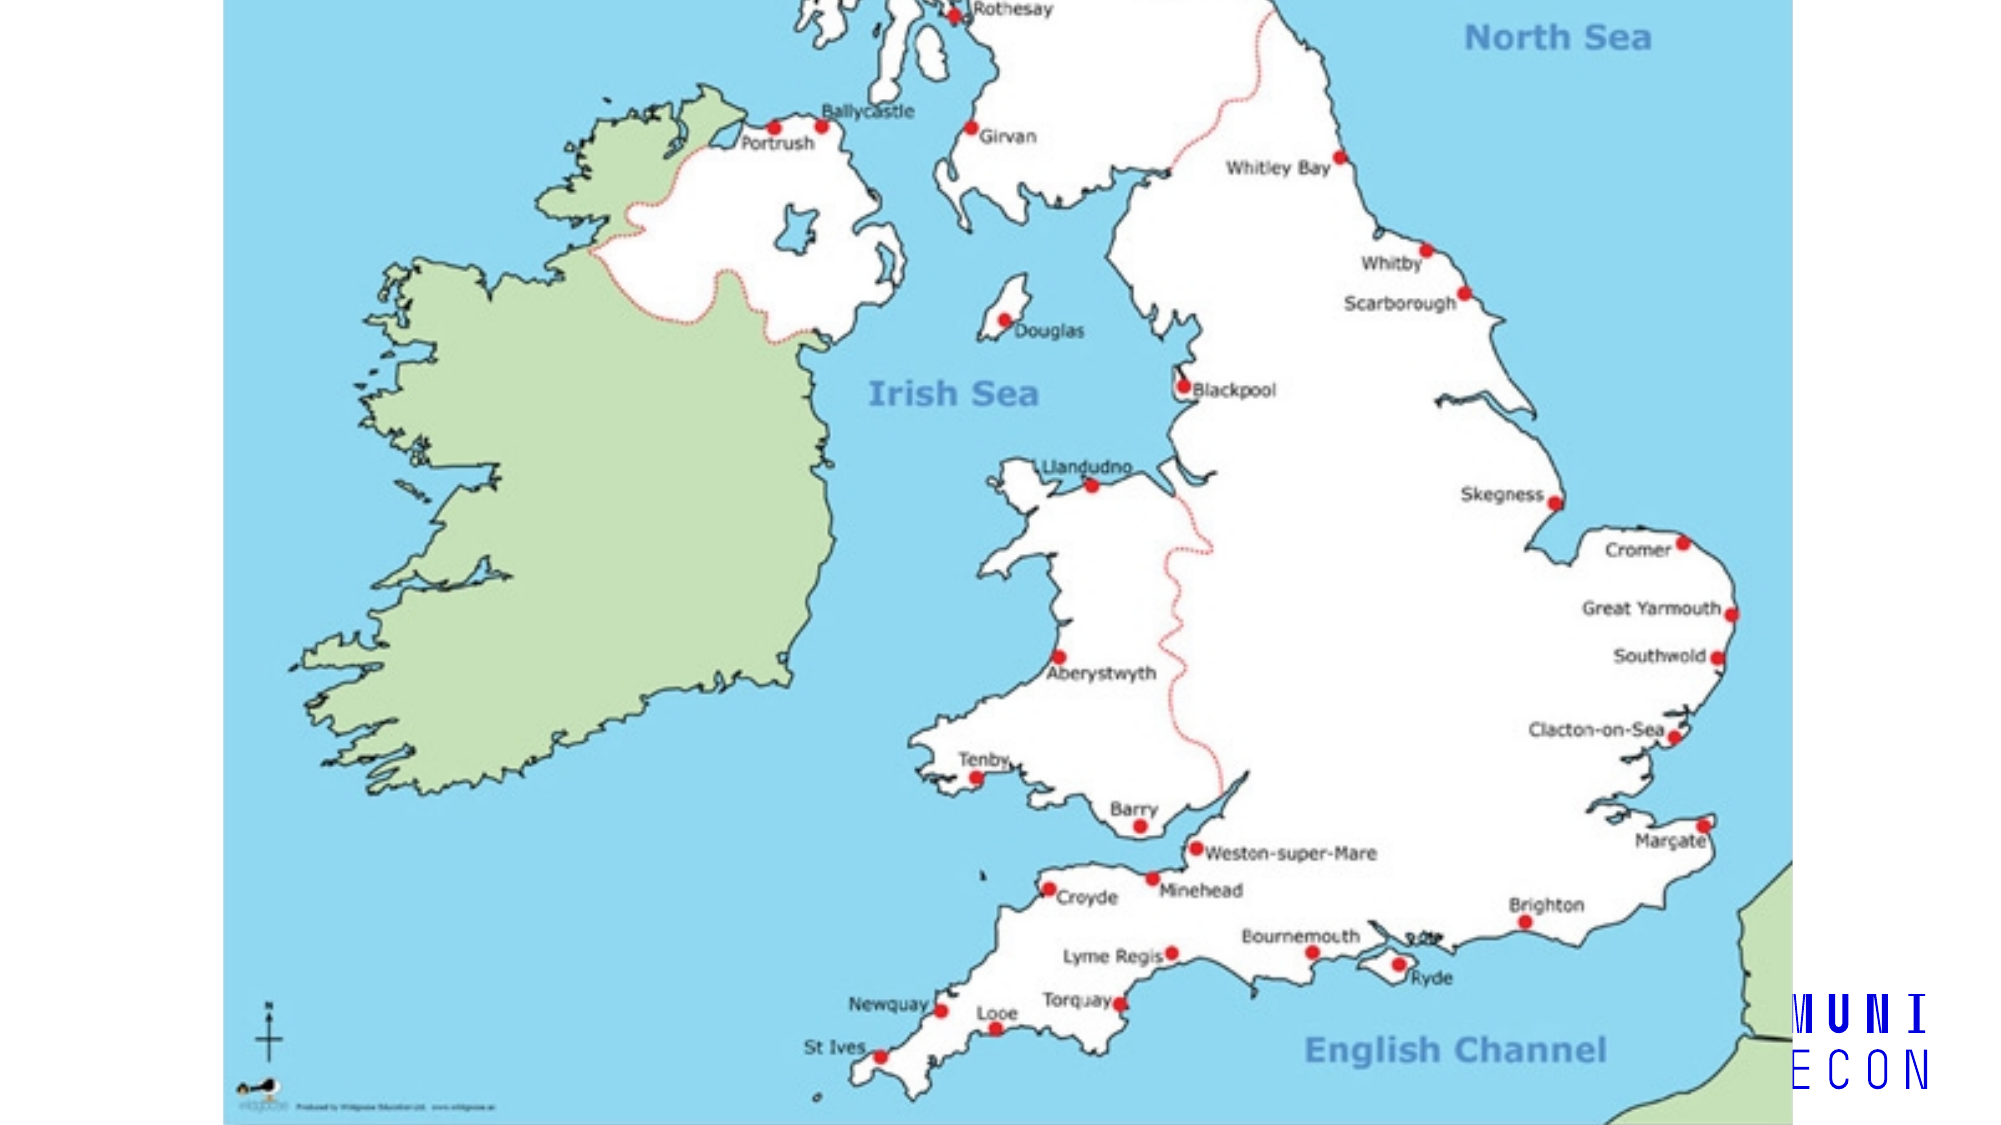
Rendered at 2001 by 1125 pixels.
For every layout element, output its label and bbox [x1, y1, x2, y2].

picture [222, 0, 1794, 1125]
